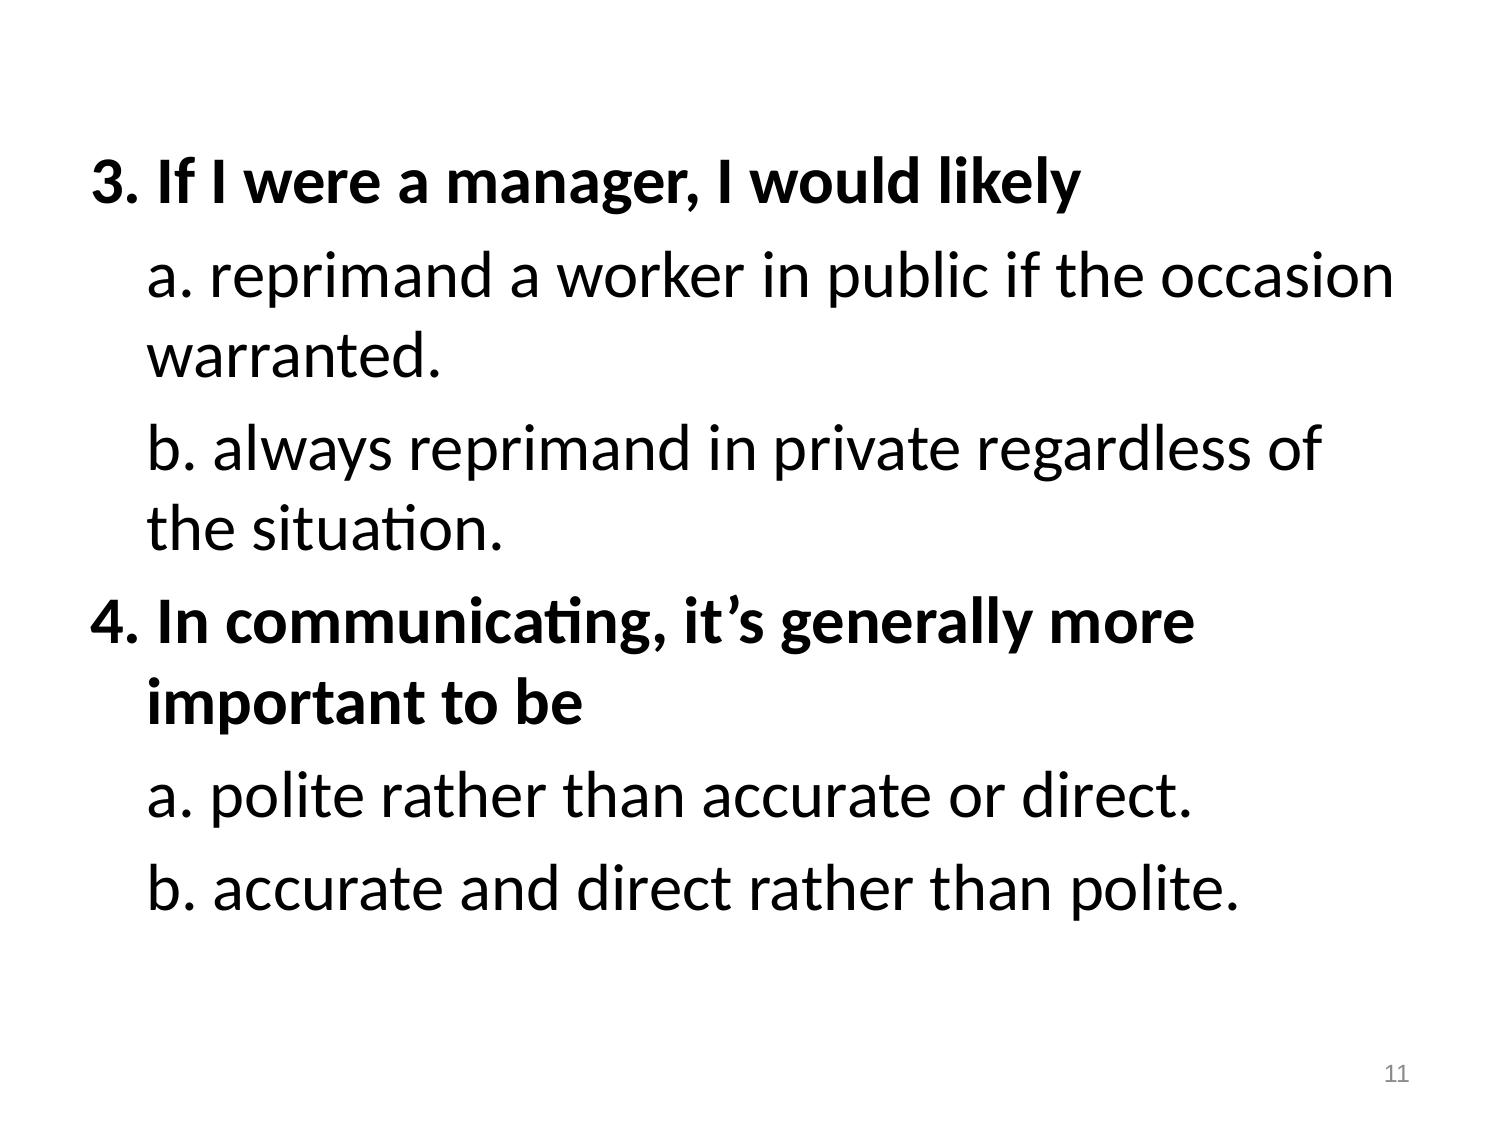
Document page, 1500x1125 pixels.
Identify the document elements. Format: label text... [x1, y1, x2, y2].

list 3. If I were a manager, I would likely a. reprimand a worker in public if the occasion warranted. b. always reprimand in private regardless of the situation. 4. In communicating, it’s generally more important to be a. polite rather than accurate or direct. b. accurate and direct rather than polite. [75, 129, 1425, 1103]
slide_number 11 [1074, 1042, 1425, 1103]
